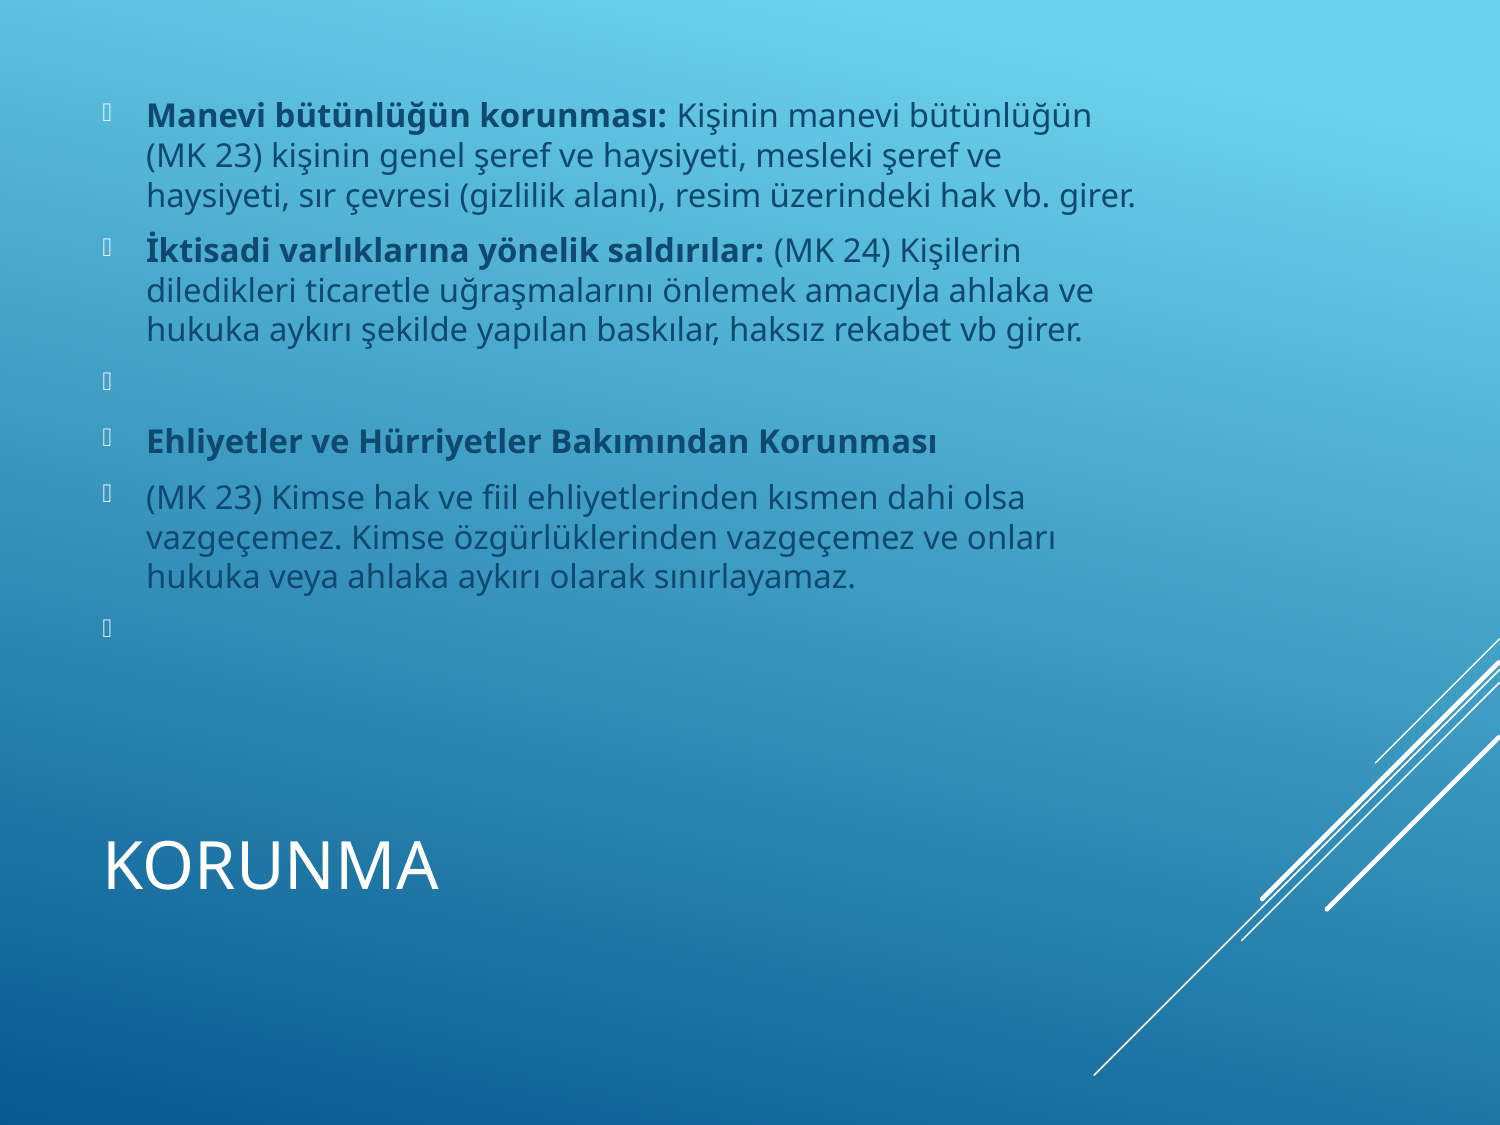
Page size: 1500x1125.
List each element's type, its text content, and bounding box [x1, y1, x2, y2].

list Manevi bütünlüğün korunması: Kişinin manevi bütünlüğün (MK 23) kişinin genel şeref ve haysiyeti, mesleki şeref ve haysiyeti, sır çevresi (gizlilik alanı), resim üzerindeki hak vb. girer. İktisadi varlıklarına yönelik saldırılar: (MK 24) Kişilerin diledikleri ticaretle uğraşmalarını önlemek amacıyla ahlaka ve hukuka aykırı şekilde yapılan baskılar, haksız rekabet vb girer. Ehliyetler ve Hürriyetler Bakımından Korunması (MK 23) Kimse hak ve fiil ehliyetlerinden kısmen dahi olsa vazgeçemez. Kimse özgürlüklerinden vazgeçemez ve onları hukuka veya ahlaka aykırı olarak sınırlayamaz. [87, 87, 1163, 706]
title KORUNMA [87, 737, 1163, 988]
